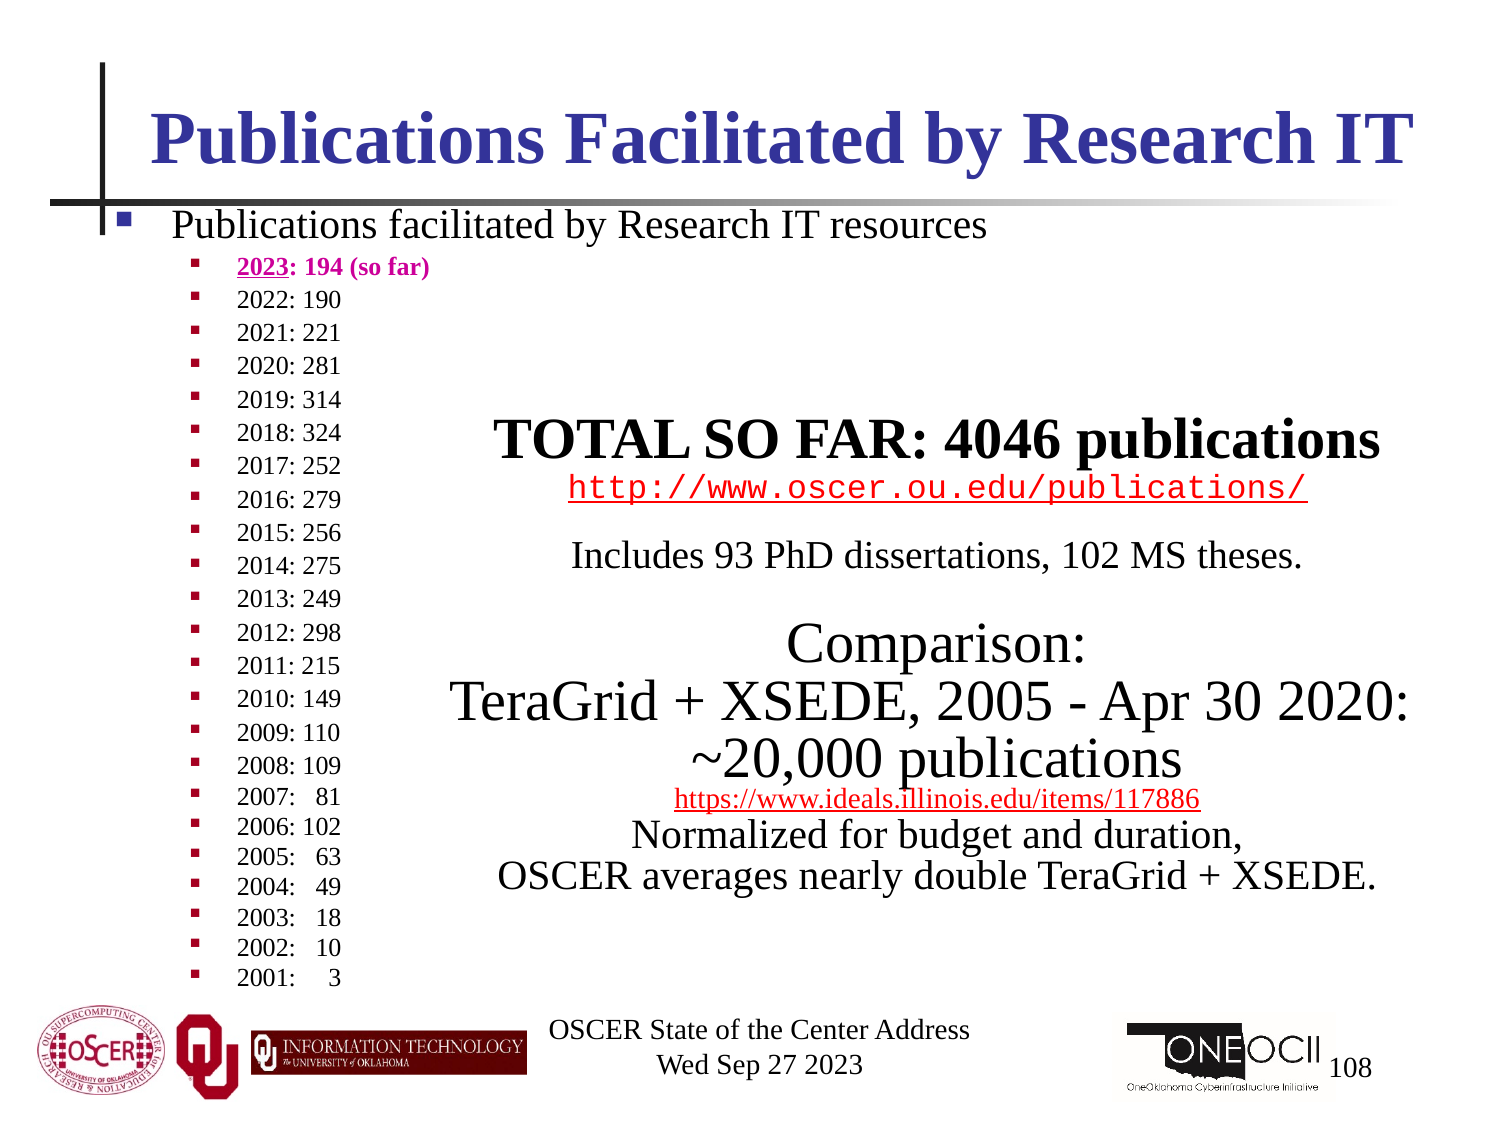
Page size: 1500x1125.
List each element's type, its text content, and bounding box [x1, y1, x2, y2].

title Publications Facilitated by Research IT [124, 74, 1442, 187]
slide_number 108 [1174, 1015, 1388, 1091]
picture [1112, 1012, 1336, 1102]
list Publications facilitated by Research IT resources 2023: 194 (so far) 2022: 190 2021: 221 2020: 281 2019: 314 2018: 324 2017: 252 2016: 279 2015: 256 2014: 275 2013: 249 2012: 298 2011: 215 2010: 149 2009: 110 2008: 109 2007: 81 2006: 102 2005: 63 2004: 49 2003: 18 2002: 10 2001: 3 [99, 194, 1376, 958]
picture [247, 1028, 431, 1078]
text_box TOTAL SO FAR: 4046 publications http://www.oscer.ou.edu/publications/ Includes 93 PhD dissertations, 102 MS theses. Comparison: TeraGrid + XSEDE, 2005 - Apr 30 2020: ~20,000 publications https://www.ideals.illinois.edu/items/117886 Normalized for budget and duration, OSCER averages nearly double TeraGrid + XSEDE. [399, 412, 1475, 901]
picture [37, 1005, 165, 1095]
footer OSCER State of the Center Address Wed Sep 27 2023 [431, 1012, 1088, 1088]
picture [174, 1012, 240, 1102]
